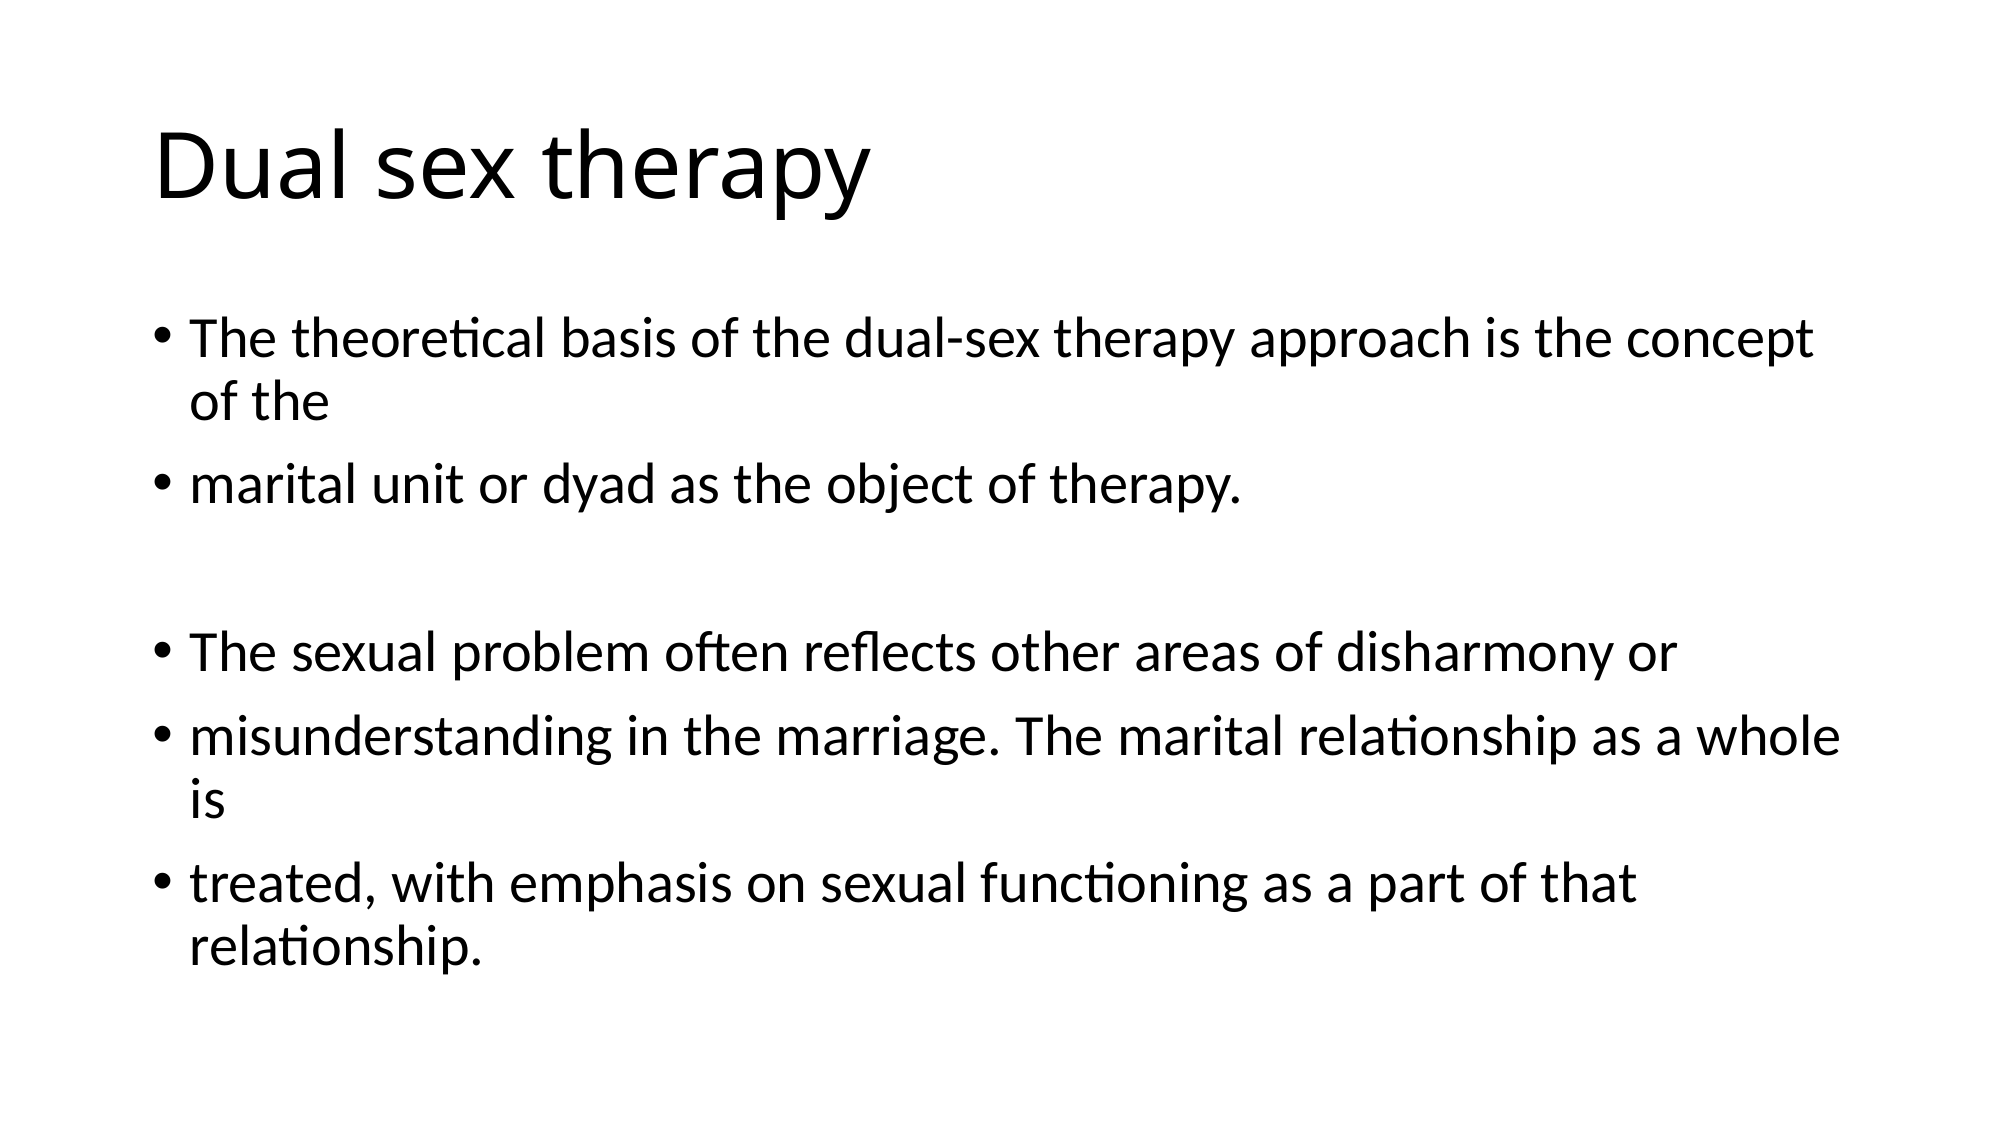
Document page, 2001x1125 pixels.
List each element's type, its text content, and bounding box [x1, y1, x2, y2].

list The theoretical basis of the dual-sex therapy approach is the concept of the marital unit or dyad as the object of therapy. The sexual problem often reflects other areas of disharmony or misunderstanding in the marriage. The marital relationship as a whole is treated, with emphasis on sexual functioning as a part of that relationship. [137, 299, 1863, 1014]
title Dual sex therapy [137, 59, 1863, 278]
